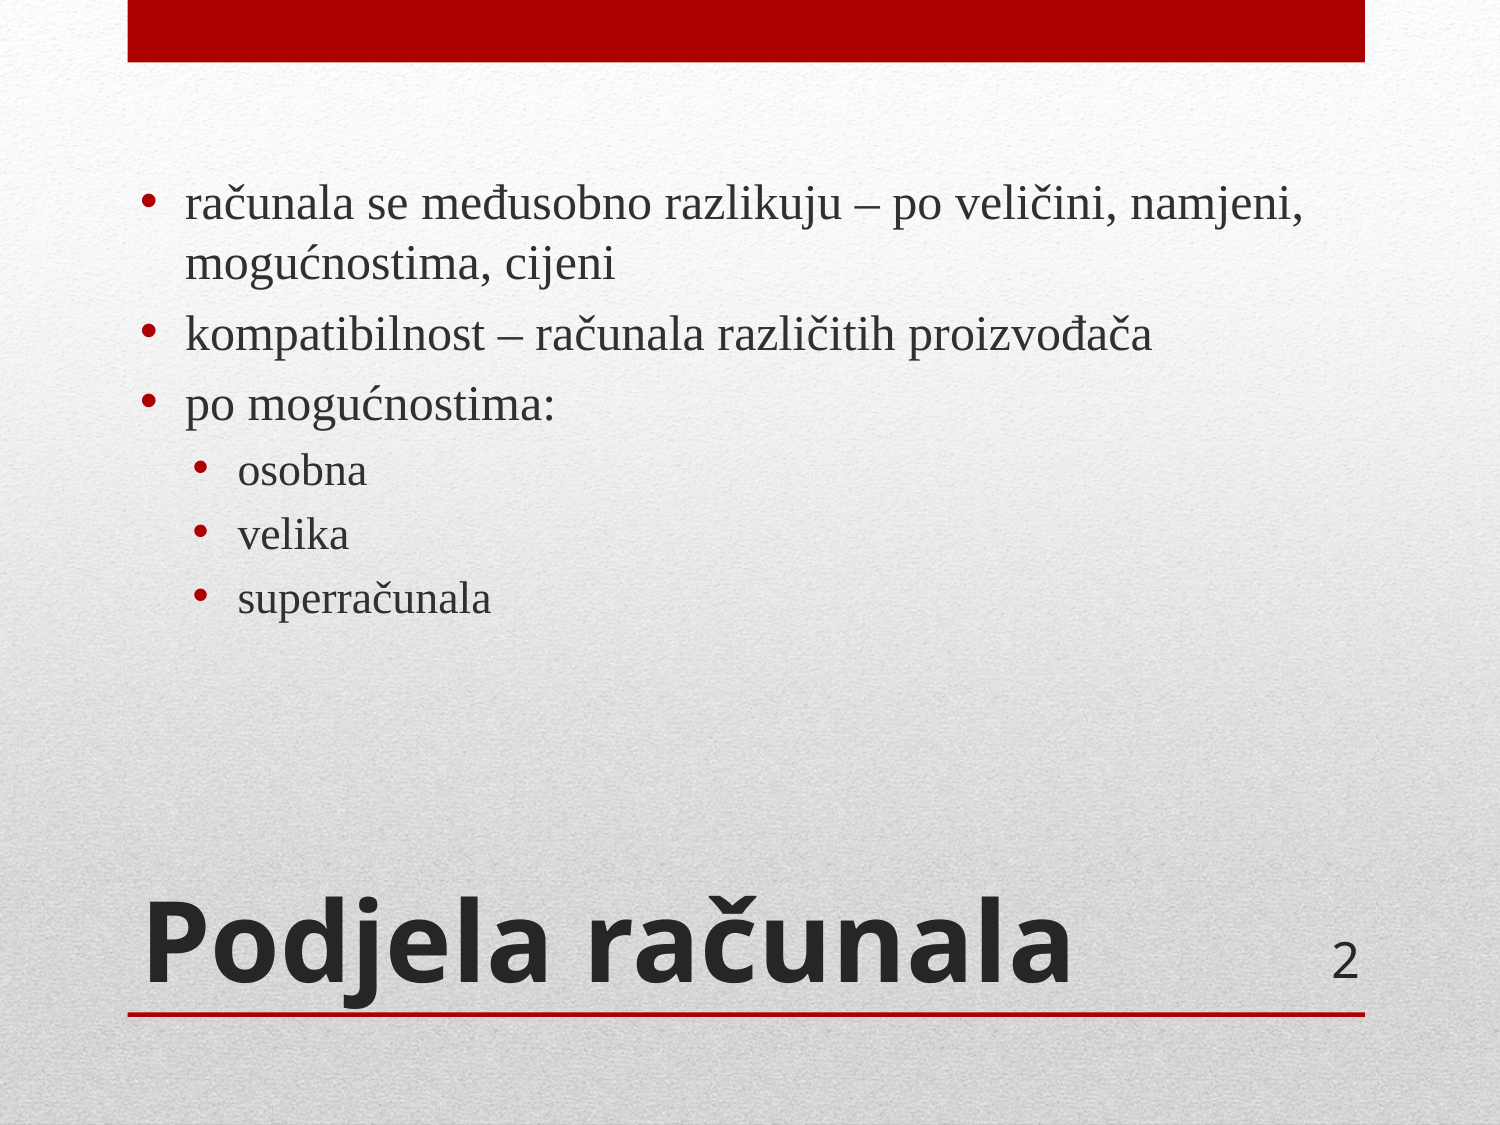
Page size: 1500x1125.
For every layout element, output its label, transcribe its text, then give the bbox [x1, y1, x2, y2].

slide_number 2 [1250, 933, 1375, 993]
list računala se međusobno razlikuju – po veličini, namjeni, mogućnostima, cijeni kompatibilnost – računala različitih proizvođača po mogućnostima: osobna velika superračunala [125, 112, 1363, 750]
title Podjela računala [125, 750, 1238, 1013]
